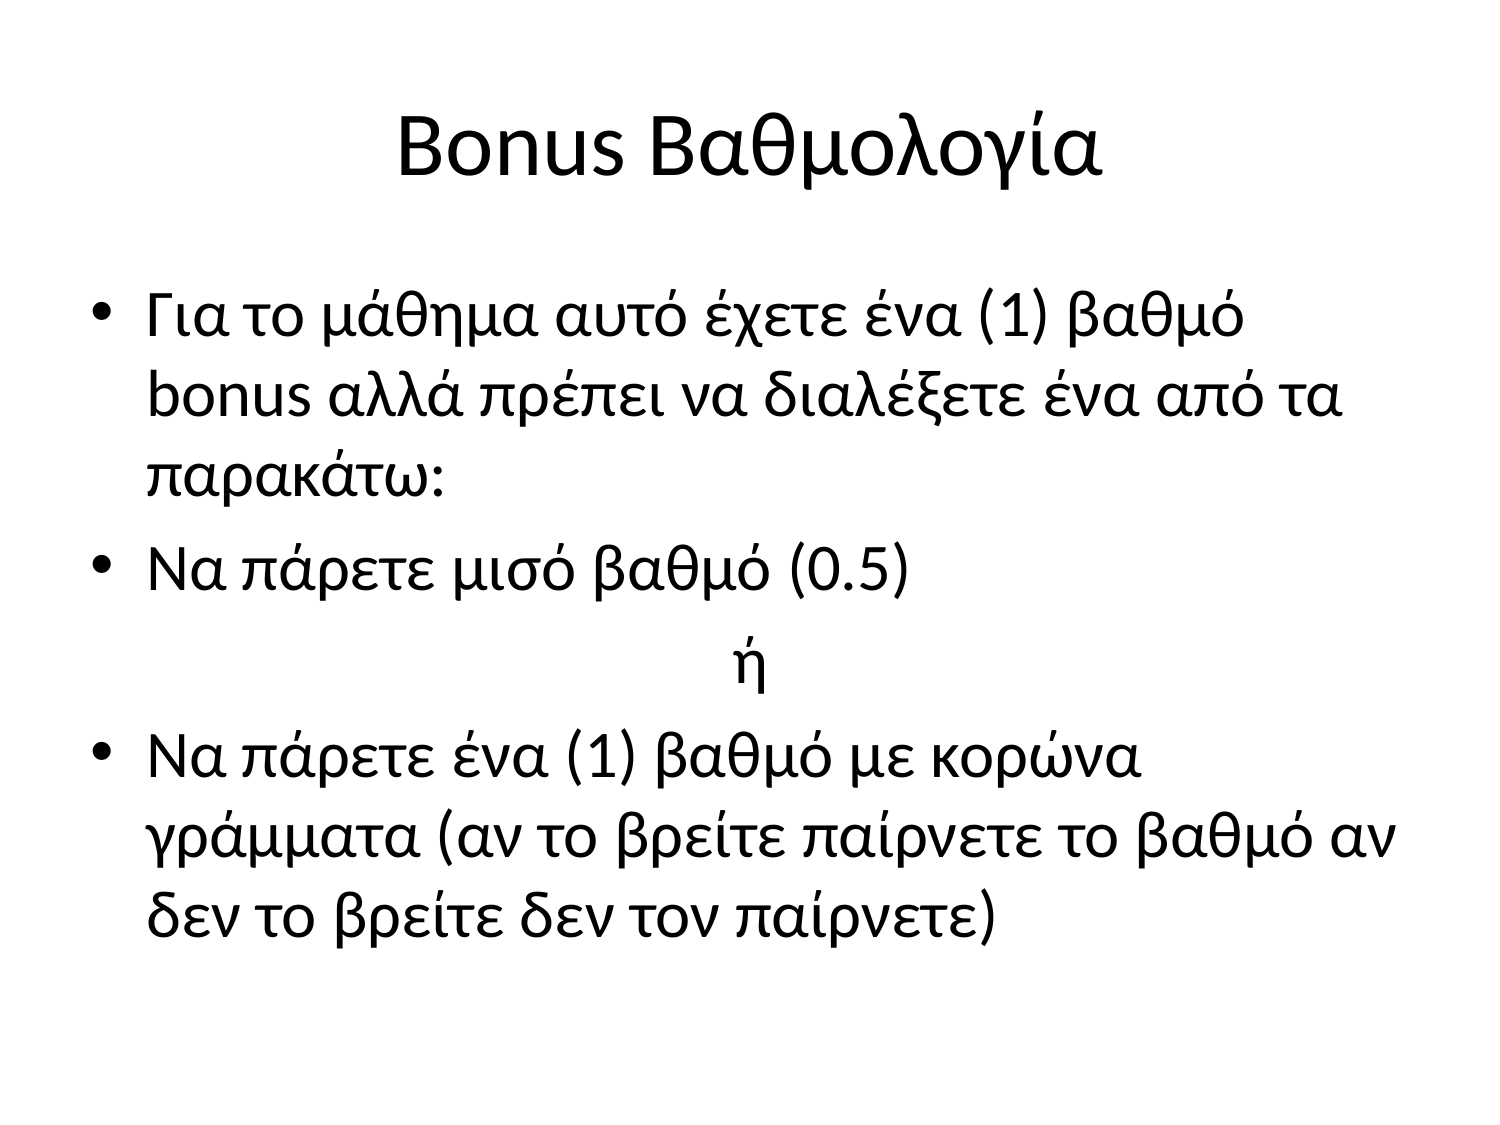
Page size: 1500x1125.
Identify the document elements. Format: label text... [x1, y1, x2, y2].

title Bonus Bαθμολογία [75, 45, 1425, 233]
list Για το μάθημα αυτό έχετε ένα (1) βαθμό bonus αλλά πρέπει να διαλέξετε ένα από τα παρακάτω: Να πάρετε μισό βαθμό (0.5) ή Να πάρετε ένα (1) βαθμό με κορώνα γράμματα (αν το βρείτε παίρνετε το βαθμό αν δεν το βρείτε δεν τον παίρνετε) [75, 262, 1425, 1047]
